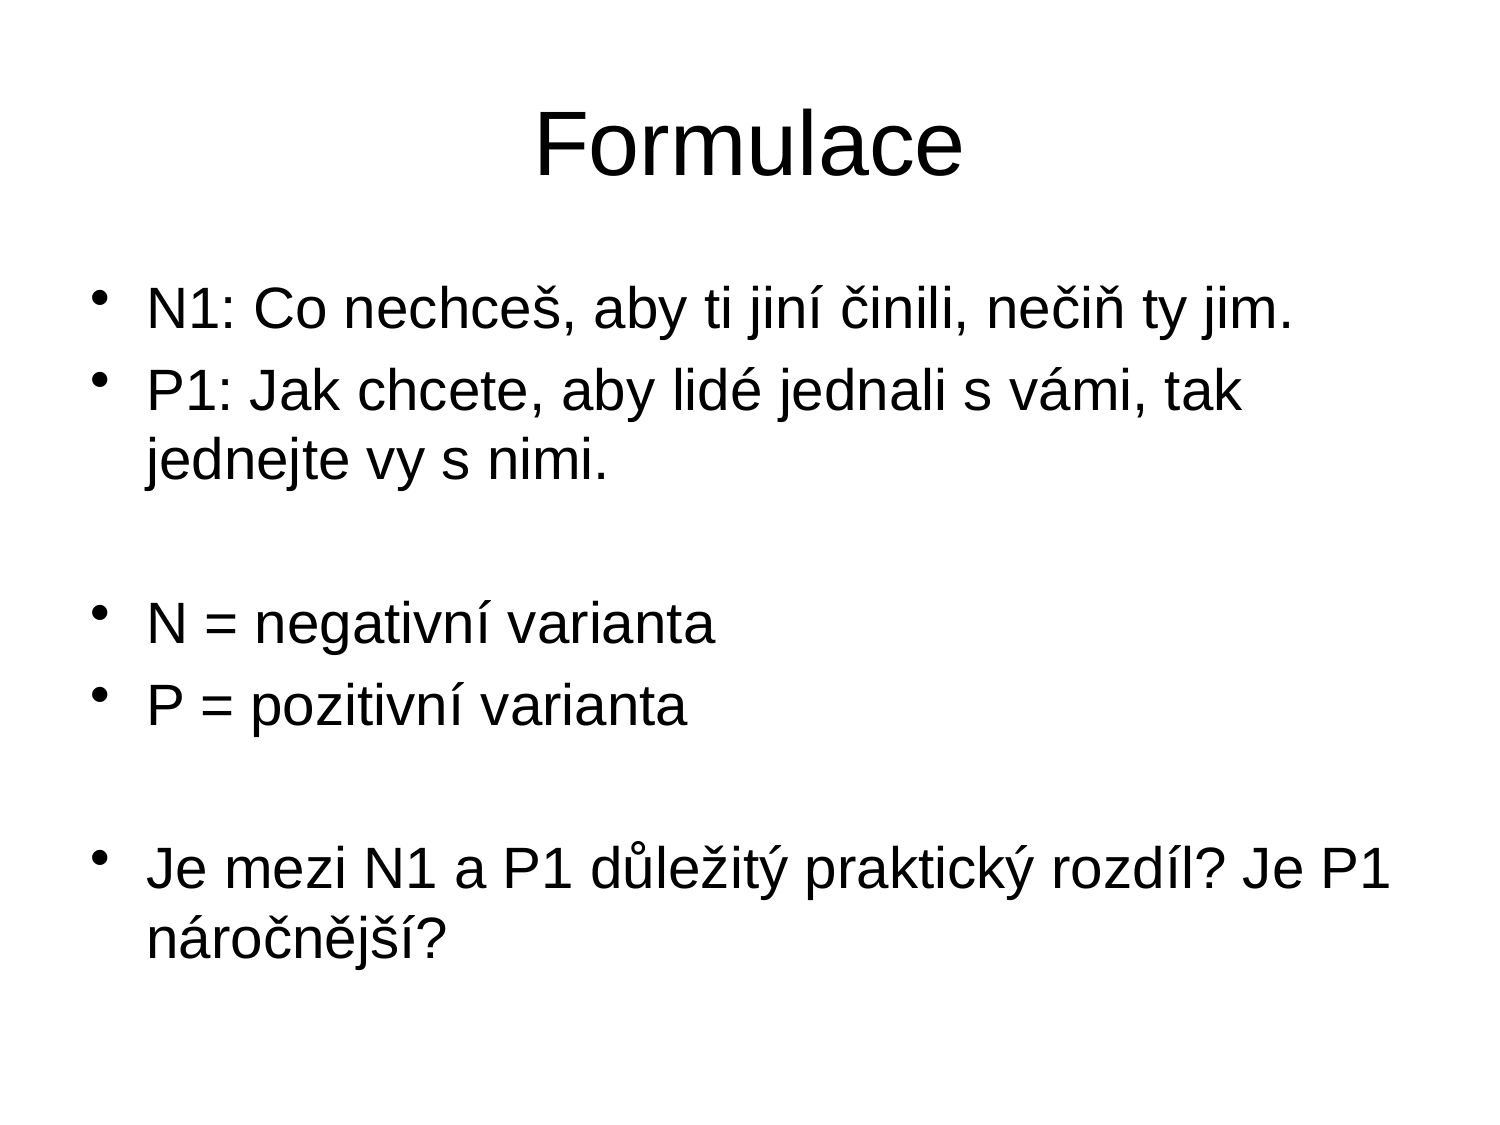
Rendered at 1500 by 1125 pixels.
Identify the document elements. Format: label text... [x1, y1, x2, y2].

title Formulace [75, 45, 1425, 233]
list N1: Co nechceš, aby ti jiní činili, nečiň ty jim. P1: Jak chcete, aby lidé jednali s vámi, tak jednejte vy s nimi. N = negativní varianta P = pozitivní varianta Je mezi N1 a P1 důležitý praktický rozdíl? Je P1 náročnější? [75, 262, 1425, 1005]
